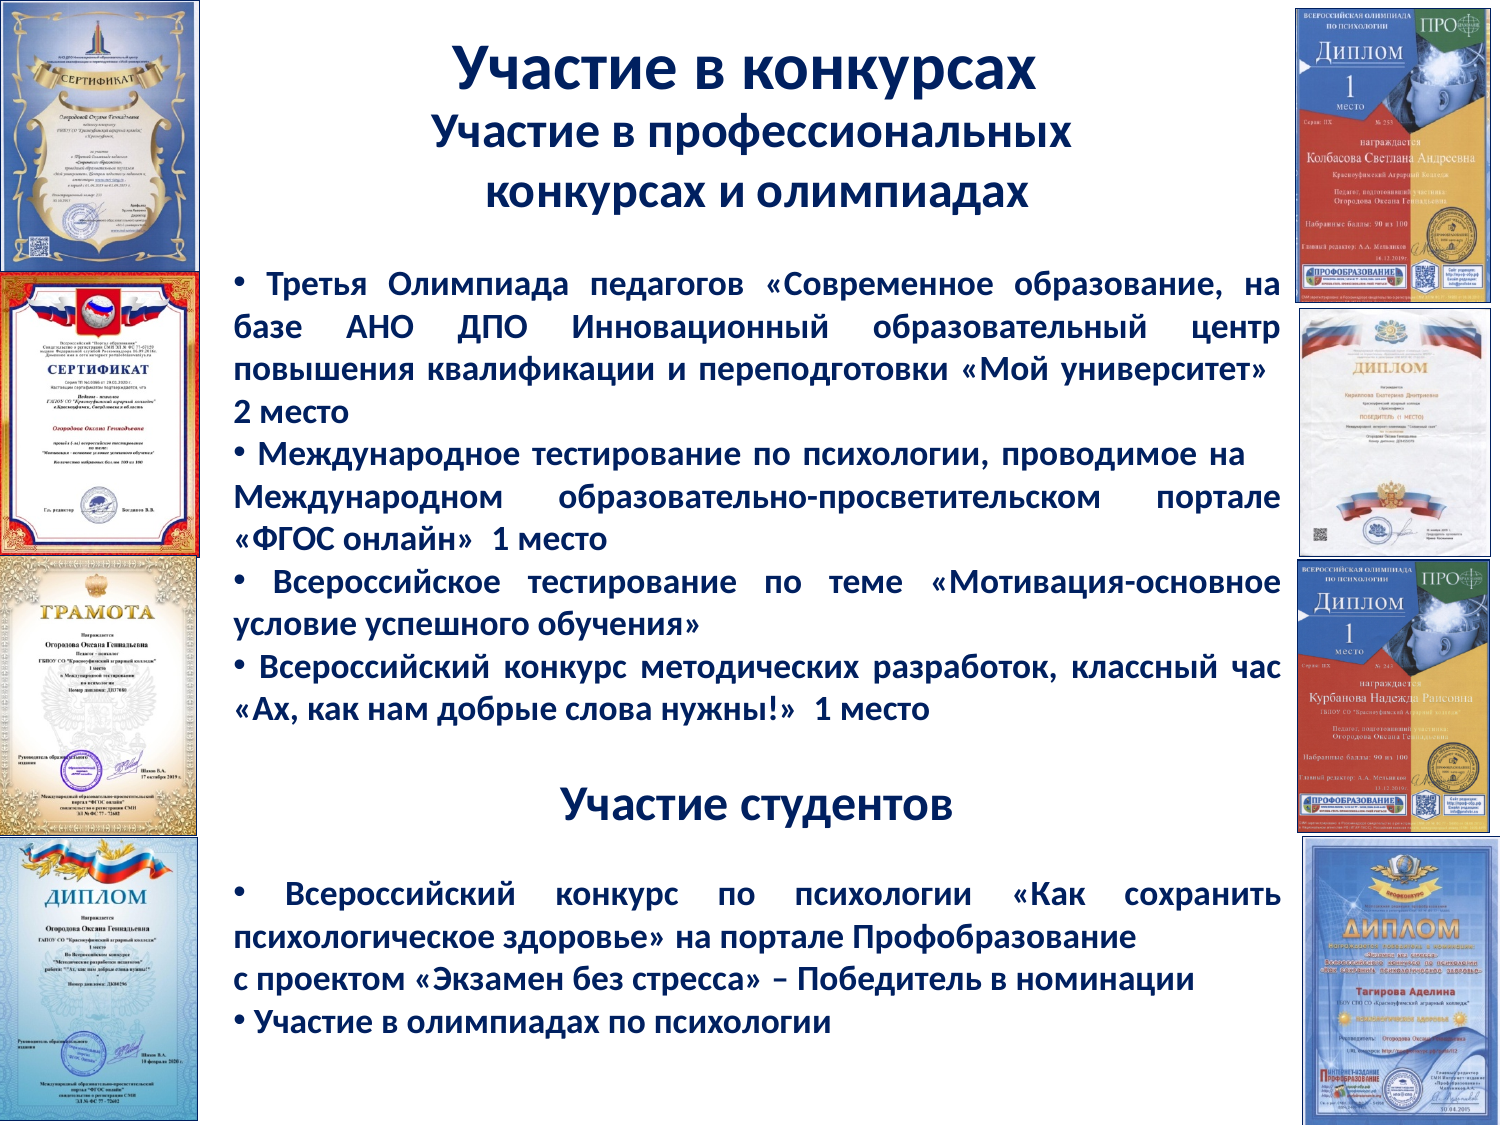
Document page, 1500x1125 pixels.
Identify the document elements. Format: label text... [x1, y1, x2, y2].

title Участие в конкурсах [201, 0, 1421, 126]
picture [1301, 836, 1500, 1125]
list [0, 0, 200, 270]
text_box Участие в профессиональных конкурсах и олимпиадах Третья Олимпиада педагогов «Современное образование, на базе АНО ДПО Инновационный образовательный центр повышения квалификации и переподготовки «Мой университет» 2 место Международное тестирование по психологии, проводимое на Международном образовательно-просветительском портале «ФГОС онлайн» 1 место Всероссийское тестирование по теме «Мотивация-основное условие успешного обучения» Всероссийский конкурс методических разработок, классный час «Ах, как нам добрые слова нужны!» 1 место Участие студентов Всероссийский конкурс по психологии «Как сохранить психологическое здоровье» на портале Профобразование с проектом «Экзамен без стресса» – Победитель в номинации Участие в олимпиадах по психологии [218, 90, 1296, 1125]
picture [0, 271, 200, 836]
picture [1298, 308, 1491, 557]
picture [1297, 560, 1490, 833]
picture [0, 837, 198, 1121]
picture [1295, 7, 1491, 303]
